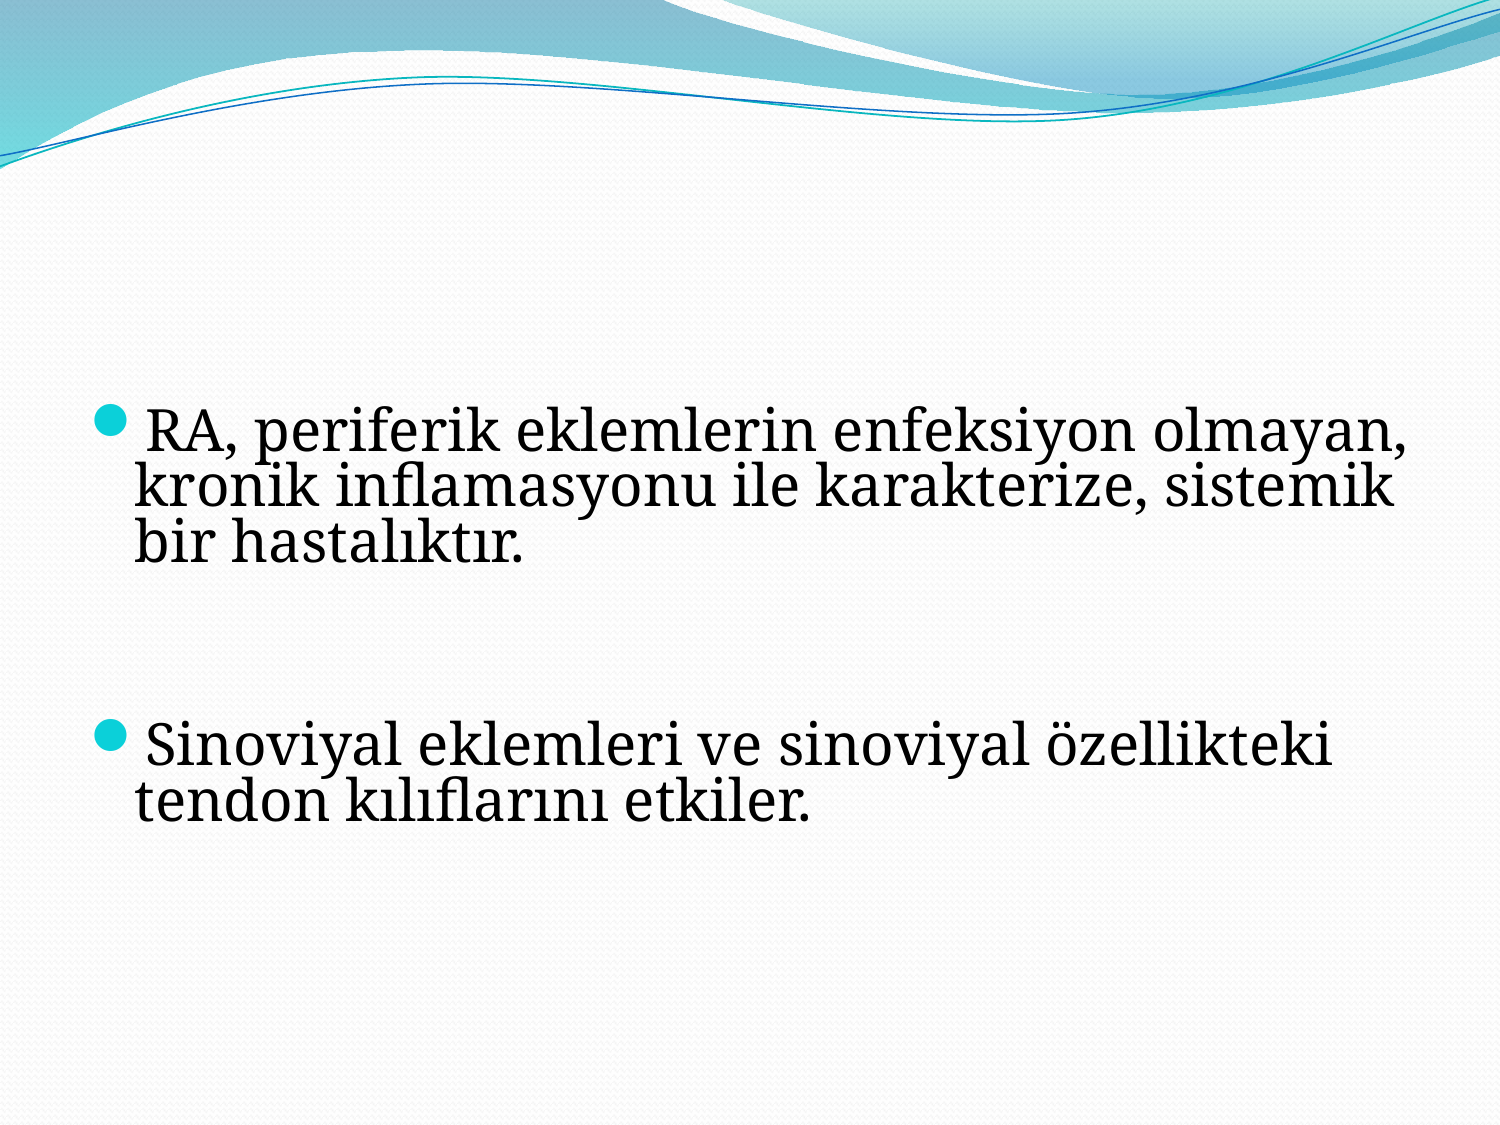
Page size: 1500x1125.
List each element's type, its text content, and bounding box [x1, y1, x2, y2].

list RA, periferik eklemlerin enfeksiyon olmayan, kronik inflamasyonu ile karakterize, sistemik bir hastalıktır. Sinoviyal eklemleri ve sinoviyal özellikteki tendon kılıflarını etkiler. [75, 317, 1425, 1038]
